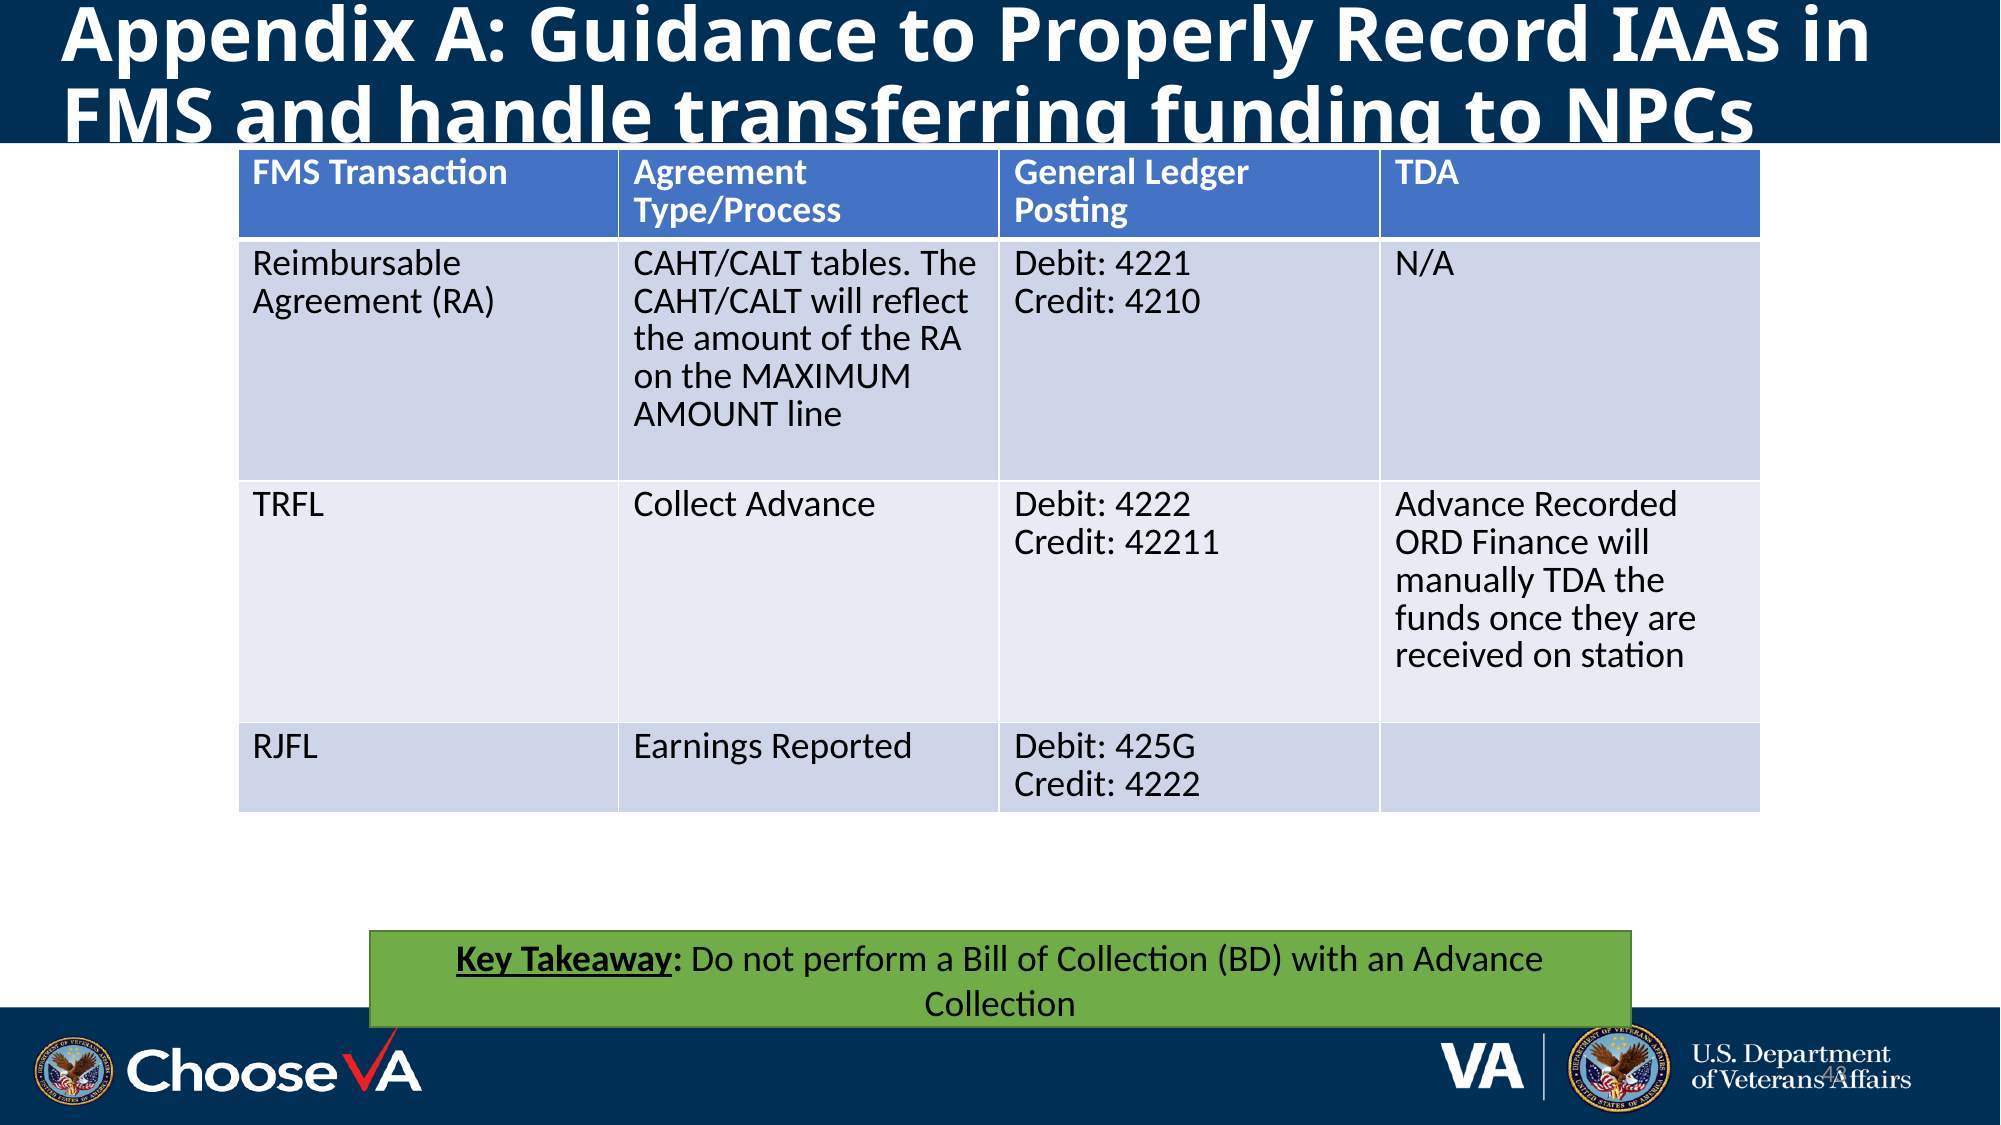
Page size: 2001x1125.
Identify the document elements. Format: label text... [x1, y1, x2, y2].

table_cell TRFL [239, 482, 618, 722]
text_box Key Takeaway: Do not perform a Bill of Collection (BD) with an Advance Collection [369, 930, 1632, 1028]
table_cell Advance Recorded ORD Finance will manually TDA the funds once they are received on station [1381, 482, 1760, 722]
title Appendix A: Guidance to Properly Record IAAs in FMS and handle transferring funding to NPCs [46, 27, 1952, 129]
table_header Agreement Type/Process [619, 150, 998, 237]
table_cell Debit: 4222 Credit: 42211 [1000, 482, 1379, 722]
table_cell Reimbursable Agreement (RA) [239, 242, 618, 480]
table_cell [1381, 723, 1760, 812]
table_header FMS Transaction [239, 150, 618, 237]
picture [33, 1015, 422, 1106]
table_cell Collect Advance [619, 482, 998, 722]
table_cell Debit: 425G Credit: 4222 [1000, 723, 1379, 812]
table_cell RJFL [239, 723, 618, 812]
table_header General Ledger Posting [1000, 150, 1379, 237]
table_header TDA [1381, 150, 1760, 237]
slide_number 43 [1412, 1042, 1863, 1103]
table_cell Earnings Reported [619, 723, 998, 812]
table_cell CAHT/CALT tables. The CAHT/CALT will reflect the amount of the RA on the MAXIMUM AMOUNT line [619, 242, 998, 480]
picture [1434, 1014, 1917, 1120]
table_cell Debit: 4221 Credit: 4210 [1000, 242, 1379, 480]
list [60, 223, 1786, 938]
table_cell N/A [1381, 242, 1760, 480]
